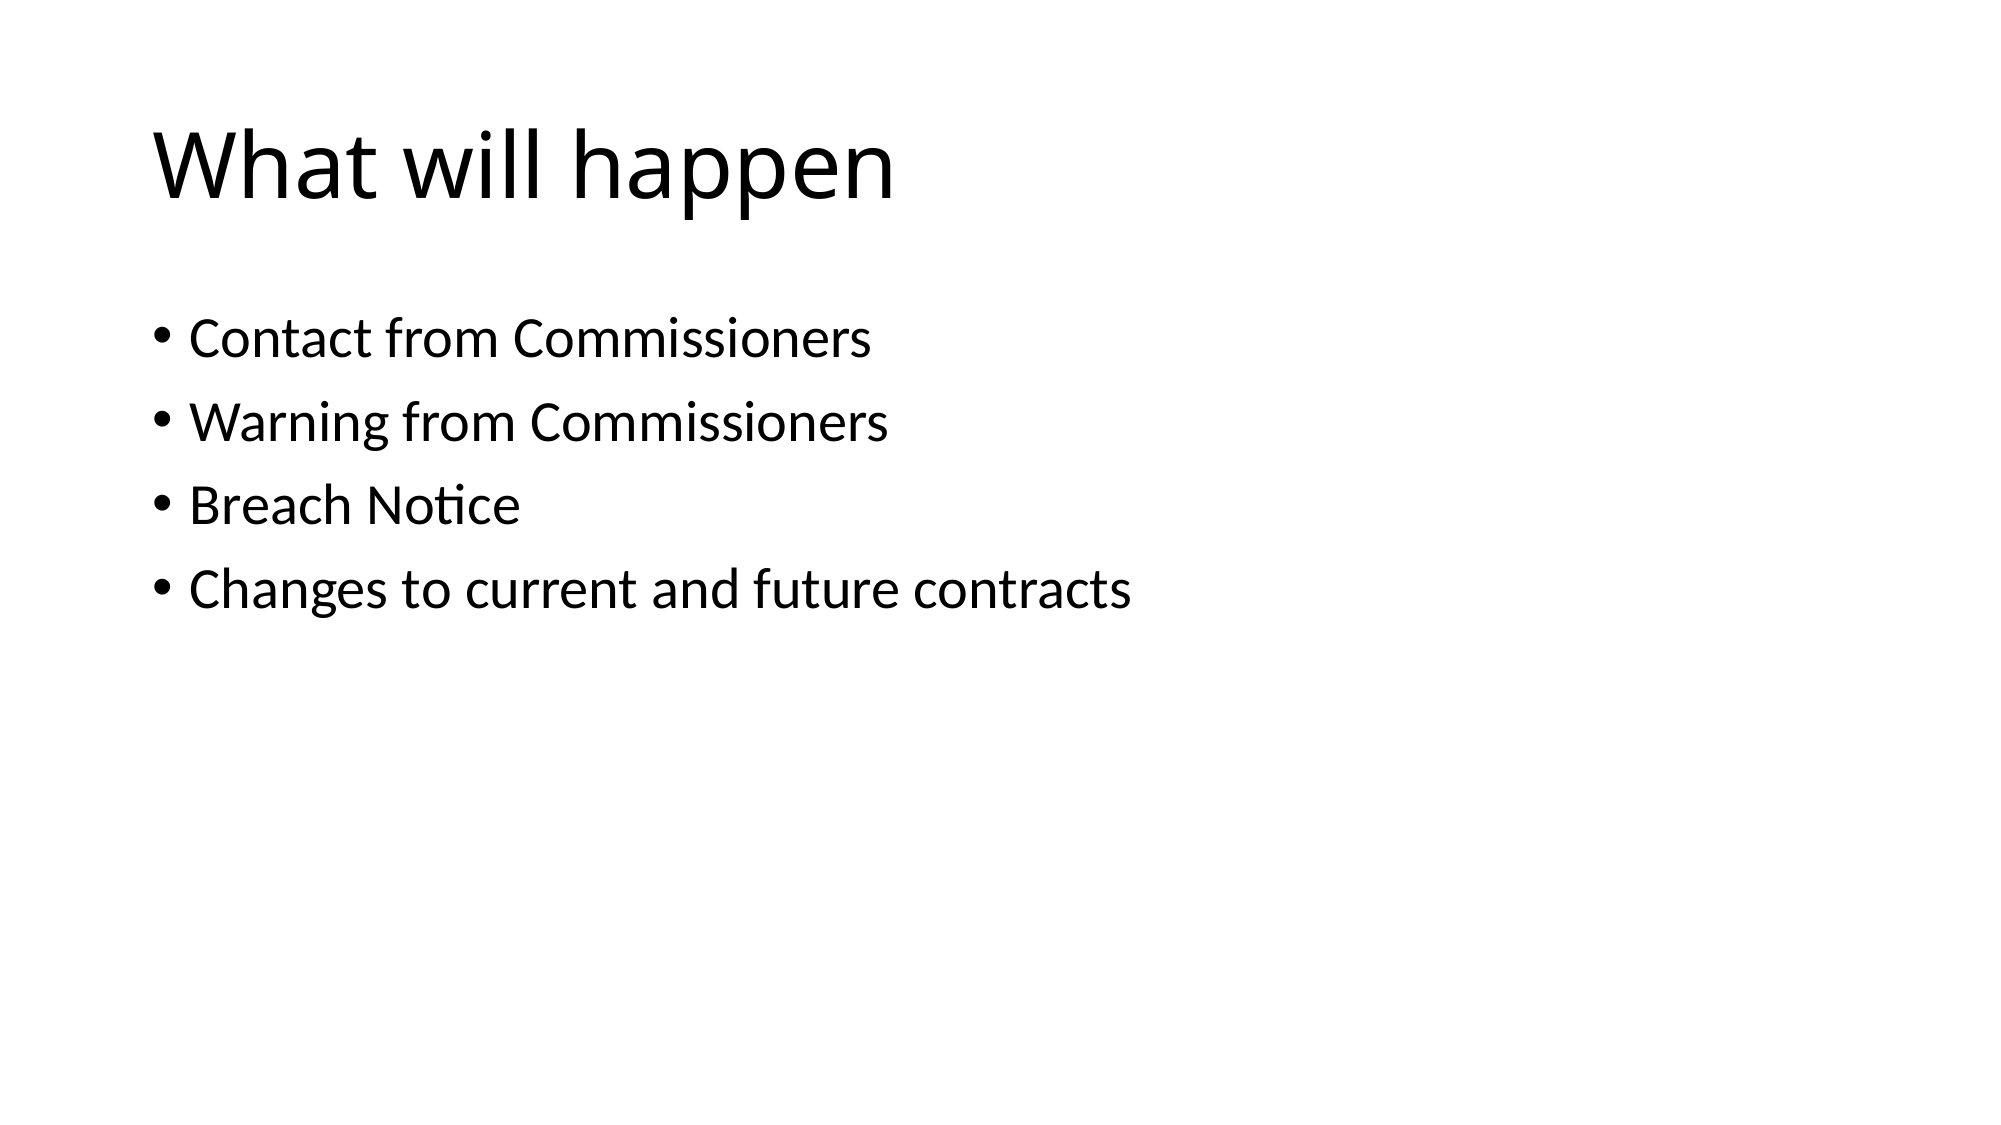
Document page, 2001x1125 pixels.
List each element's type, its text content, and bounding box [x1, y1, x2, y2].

title What will happen [137, 59, 1863, 278]
list Contact from Commissioners Warning from Commissioners Breach Notice Changes to current and future contracts [137, 299, 1863, 1014]
